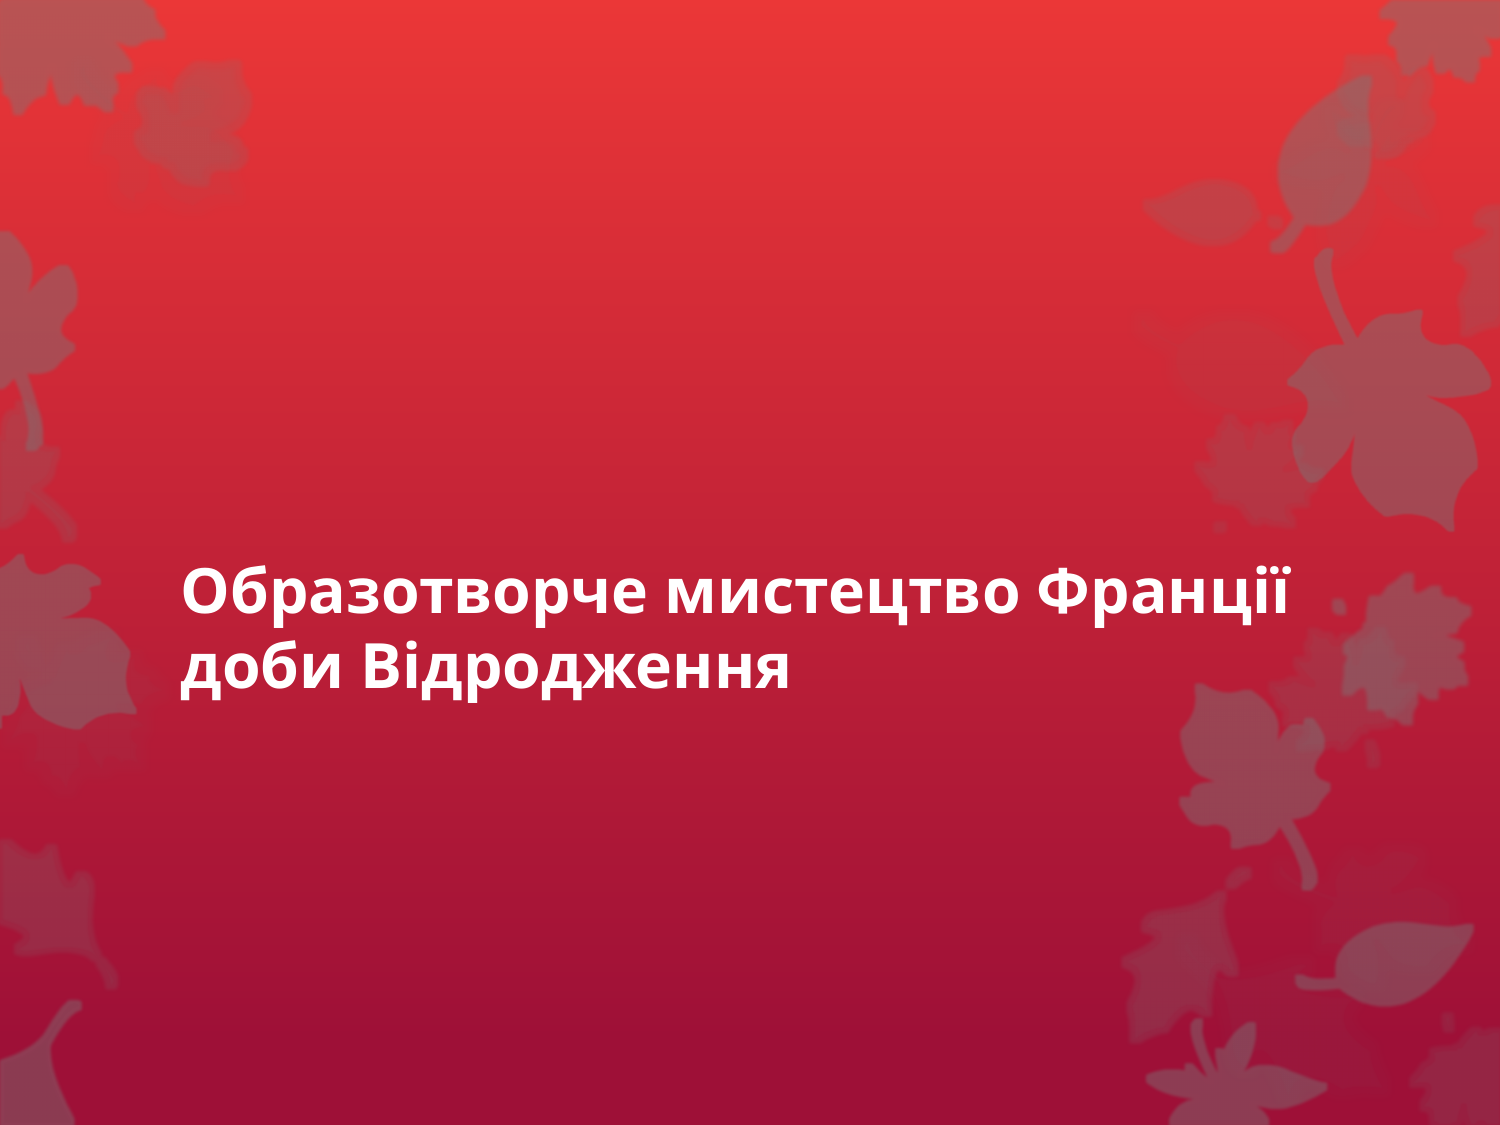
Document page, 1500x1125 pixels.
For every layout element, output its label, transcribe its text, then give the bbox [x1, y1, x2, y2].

title Образотворче мистецтво Франції доби Відродження [165, 542, 1334, 784]
